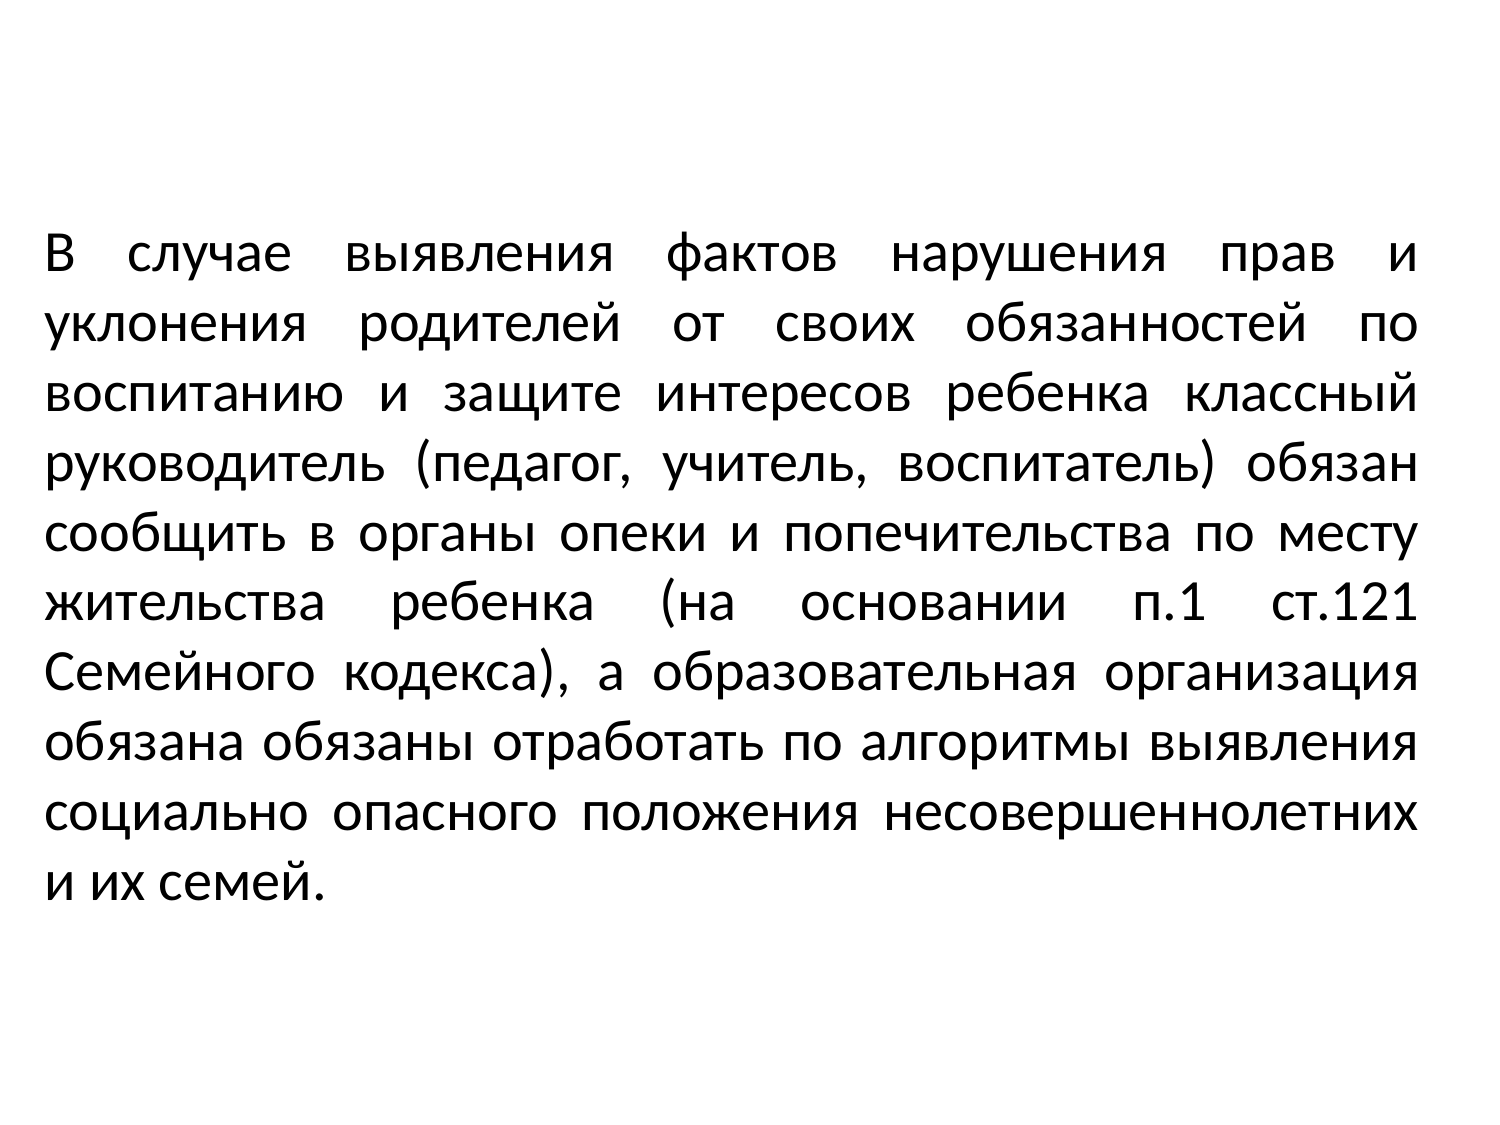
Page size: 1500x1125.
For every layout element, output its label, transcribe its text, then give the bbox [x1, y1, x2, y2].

list В случае выявления фактов нарушения прав и уклонения родителей от своих обязанностей по воспитанию и защите интересов ребенка классный руководитель (педагог, учитель, воспитатель) обязан сообщить в органы опеки и попечительства по месту жительства ребенка (на основании п.1 ст.121 Семейного кодекса), а образовательная организация обязана обязаны отработать по алгоритмы выявления социально опасного положения несовершеннолетних и их семей. [29, 42, 1436, 1071]
